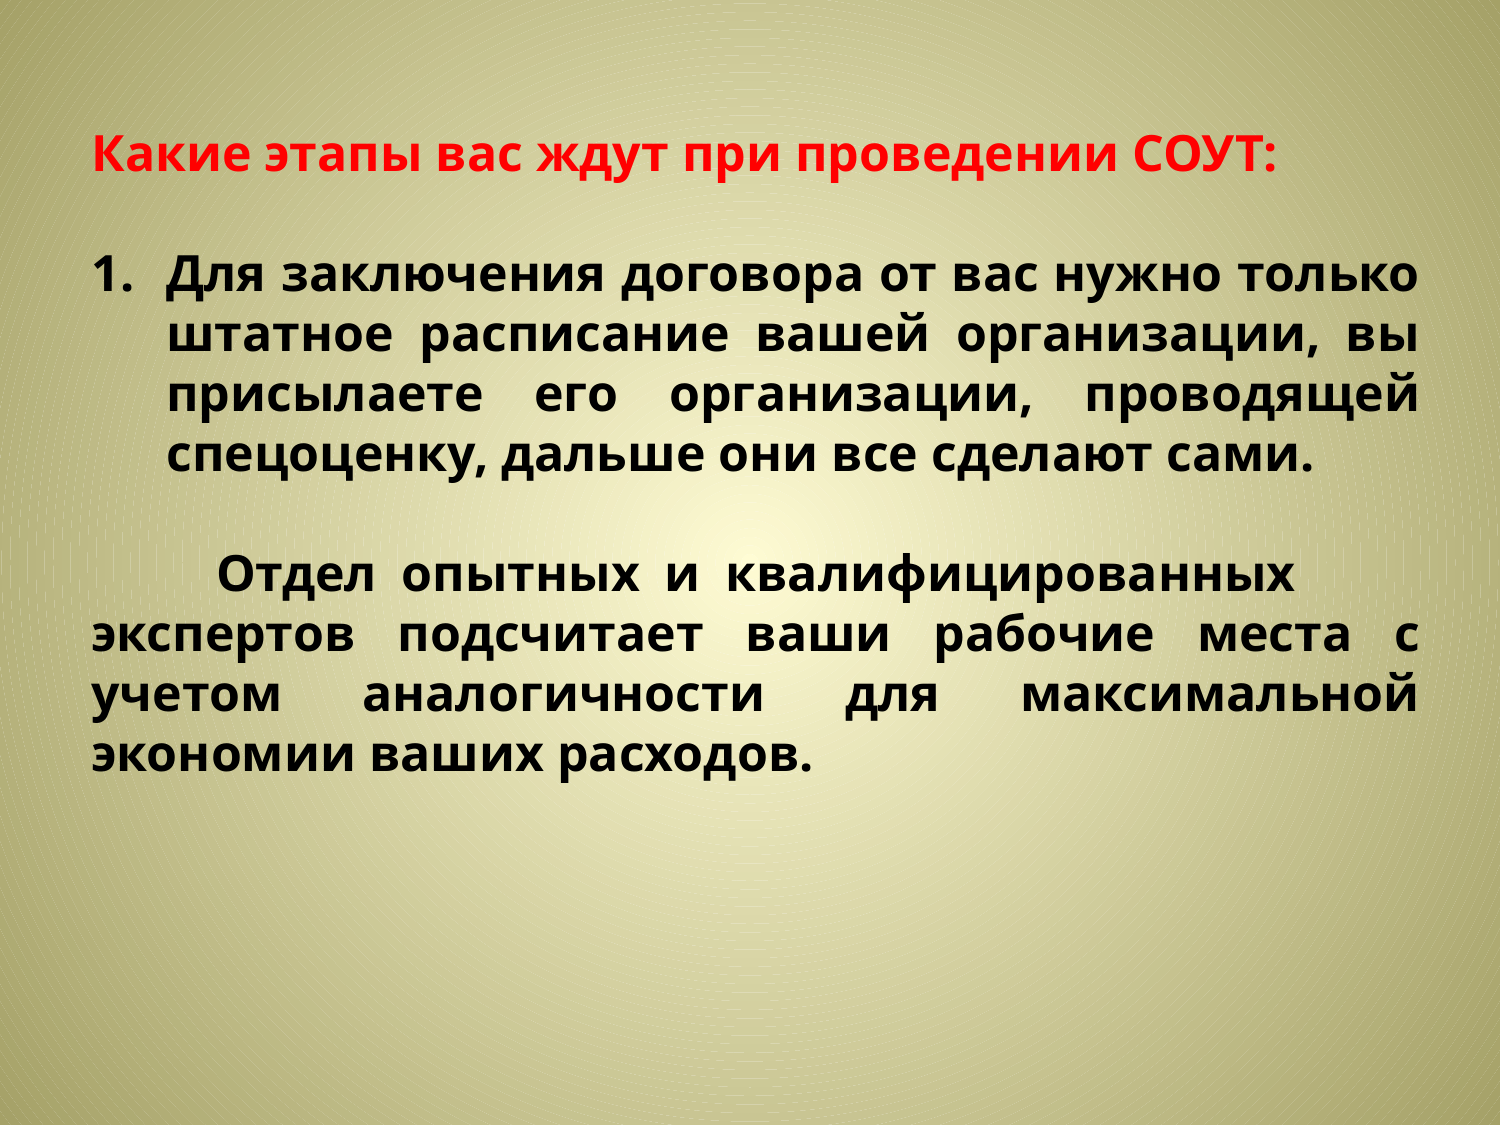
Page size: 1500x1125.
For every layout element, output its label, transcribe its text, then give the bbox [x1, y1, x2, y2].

text_box Какие этапы вас ждут при проведении СОУТ: Для заключения договора от вас нужно только штатное расписание вашей организации, вы присылаете его организации, проводящей спецоценку, дальше они все сделают сами. Отдел опытных и квалифицированных экспертов подсчитает ваши рабочие места с учетом аналогичности для максимальной экономии ваших расходов. [76, 113, 1436, 789]
